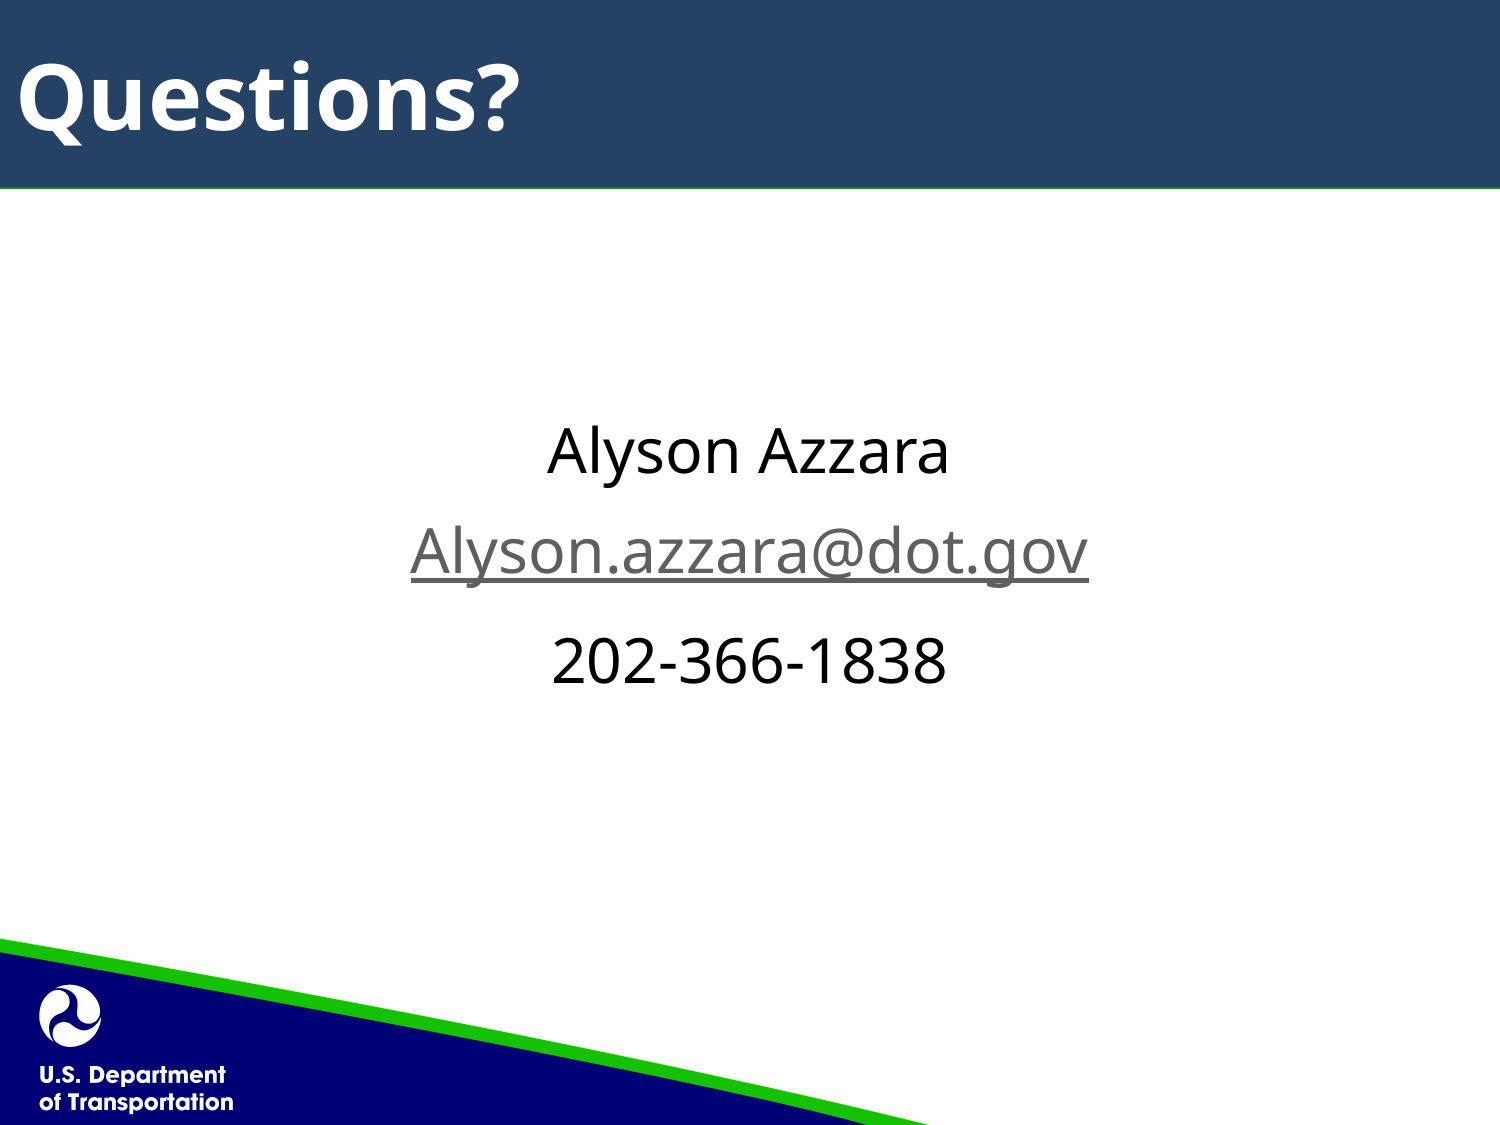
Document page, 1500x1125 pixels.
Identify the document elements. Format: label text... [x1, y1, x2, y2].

title Questions? [0, 0, 1500, 188]
text_box Alyson Azzara Alyson.azzara@dot.gov 202-366-1838 [374, 403, 1125, 703]
picture [0, 189, 1500, 1125]
